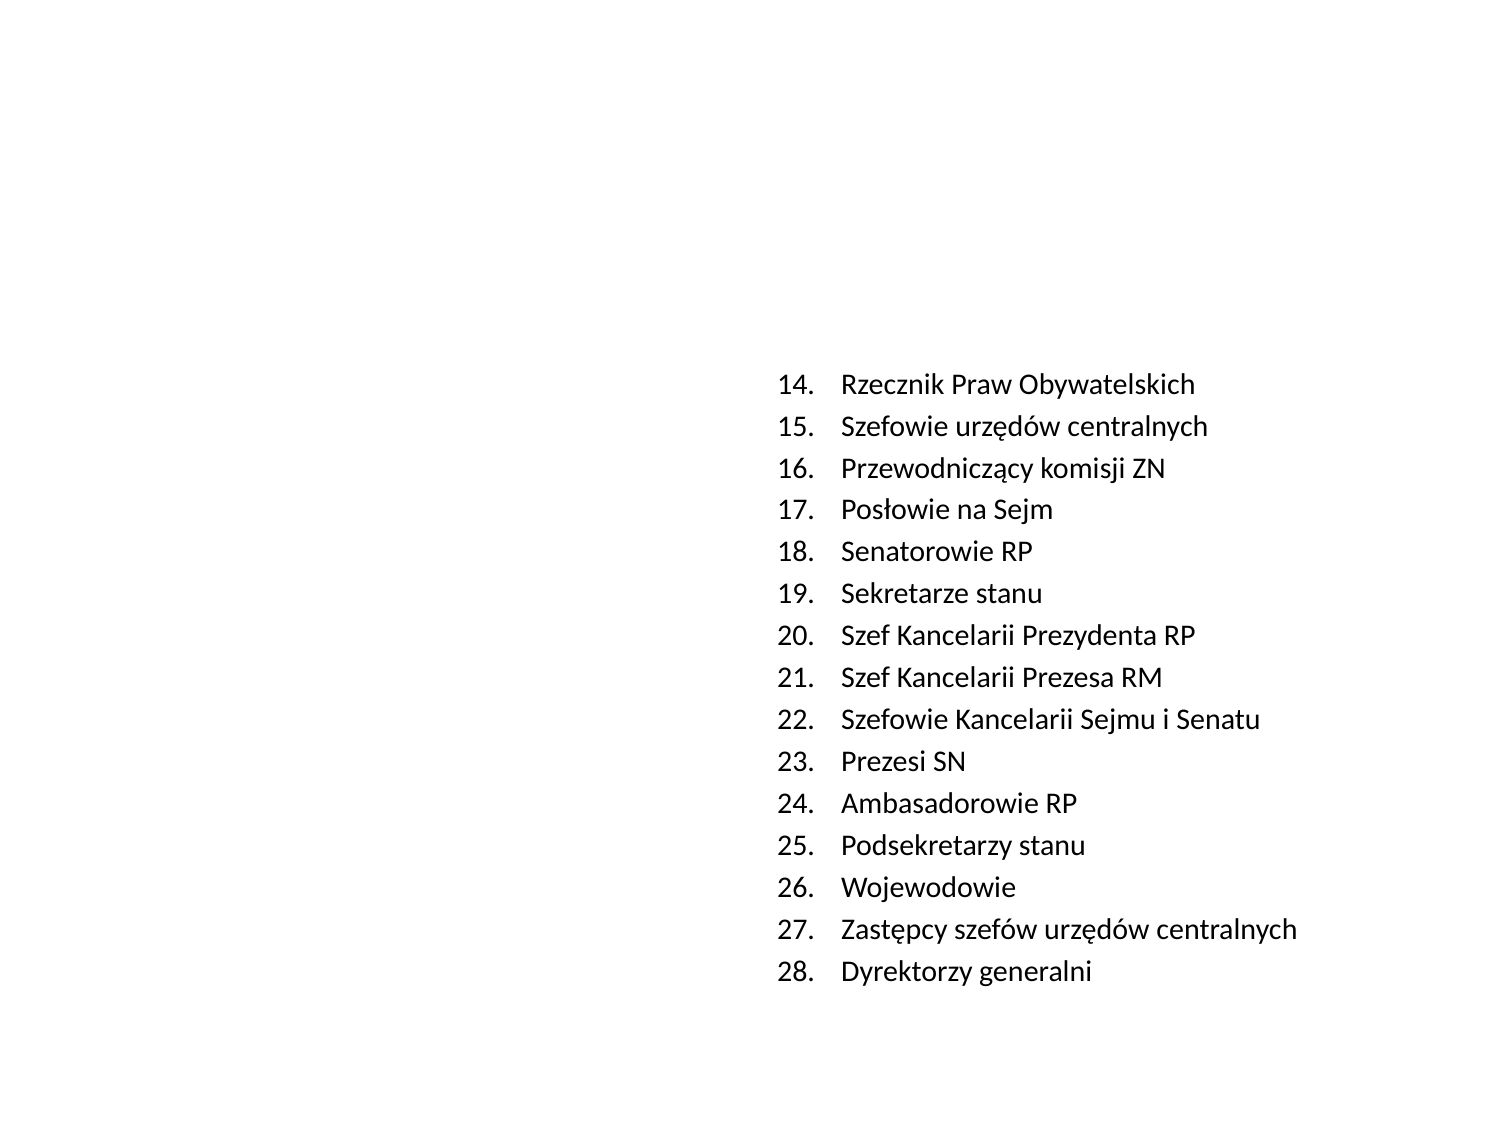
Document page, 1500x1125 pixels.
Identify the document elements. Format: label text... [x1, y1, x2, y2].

list Rzecznik Praw Obywatelskich Szefowie urzędów centralnych Przewodniczący komisji ZN Posłowie na Sejm Senatorowie RP Sekretarze stanu Szef Kancelarii Prezydenta RP Szef Kancelarii Prezesa RM Szefowie Kancelarii Sejmu i Senatu Prezesi SN Ambasadorowie RP Podsekretarzy stanu Wojewodowie Zastępcy szefów urzędów centralnych Dyrektorzy generalni [761, 356, 1425, 1005]
